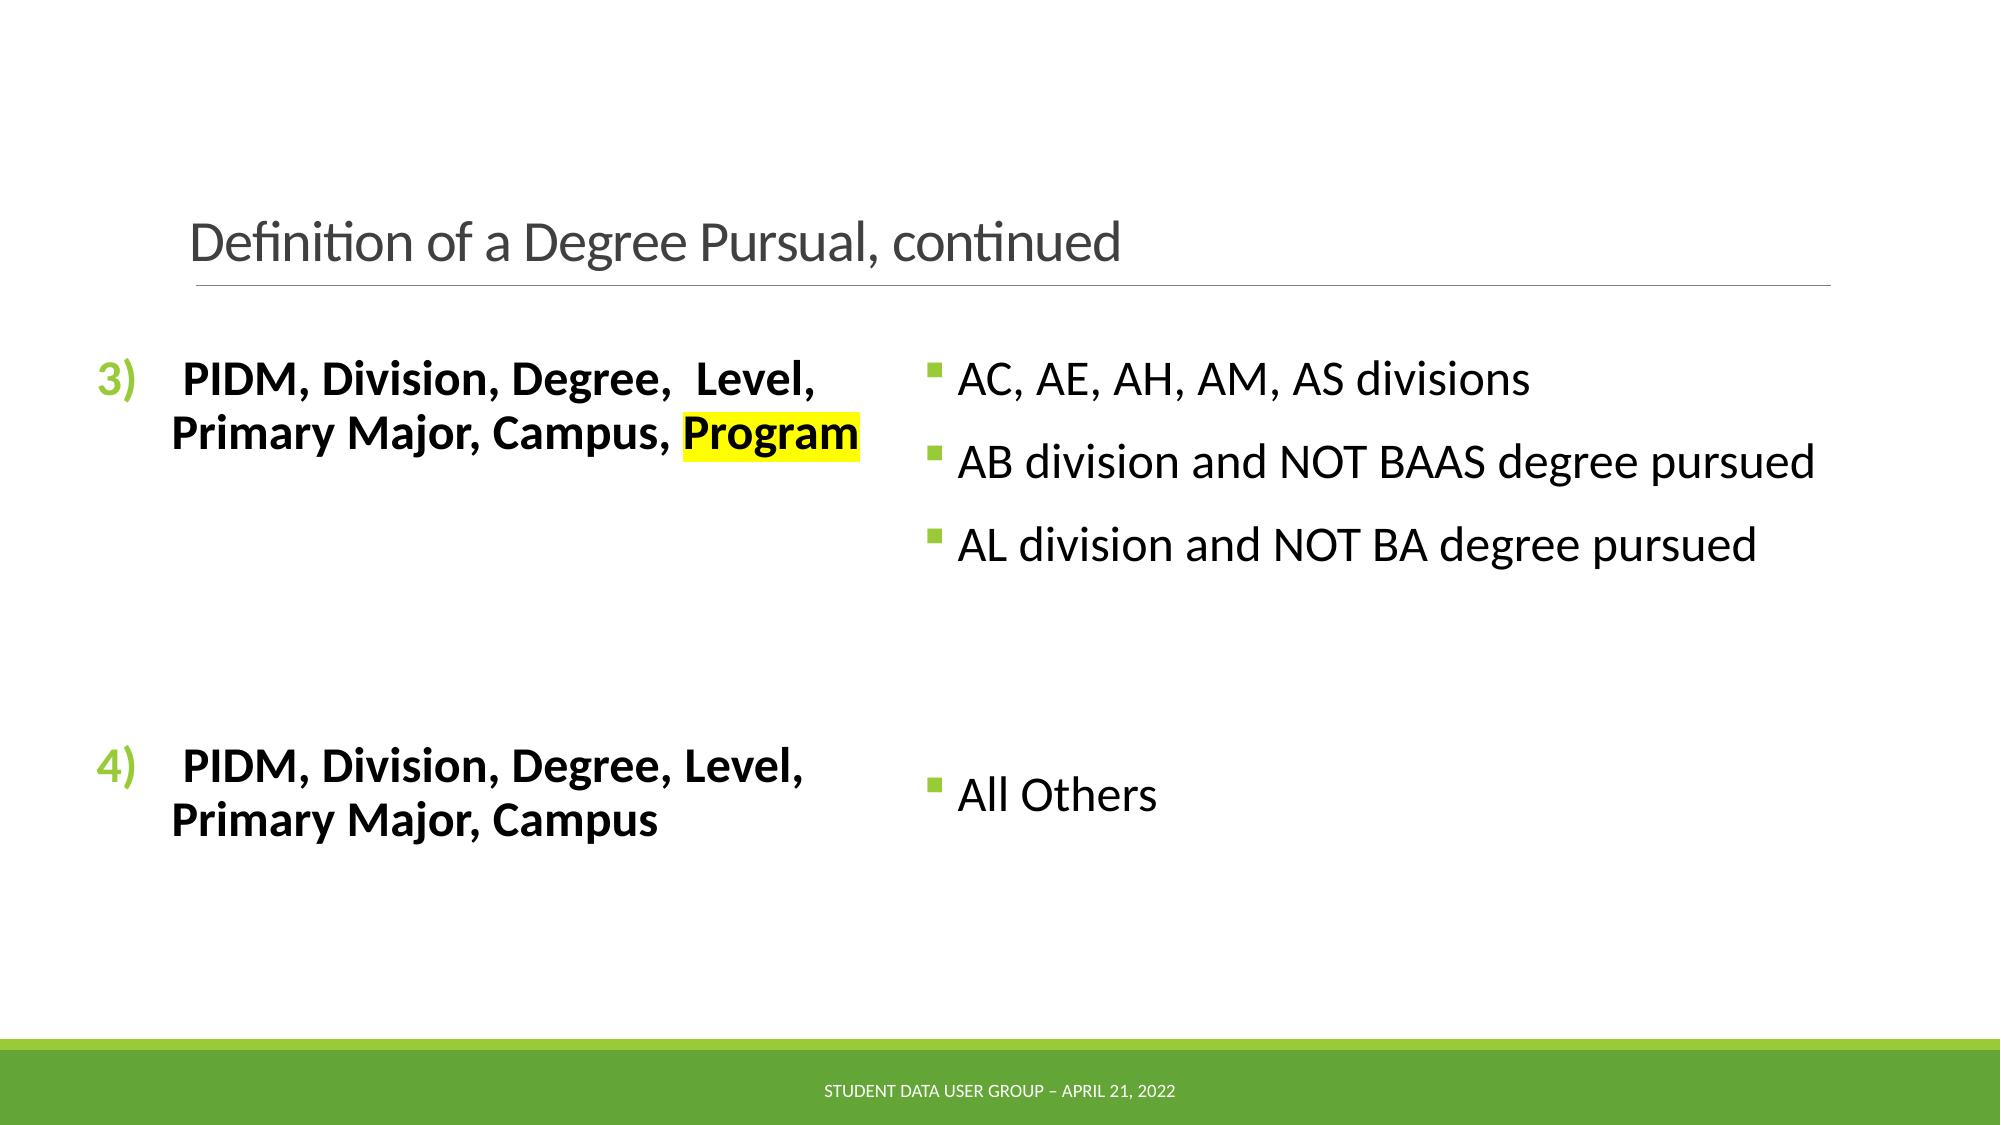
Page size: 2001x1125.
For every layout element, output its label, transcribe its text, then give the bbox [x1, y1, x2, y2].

text_box Student Data User Group – April 21, 2022 [604, 1059, 1396, 1120]
list PIDM, Division, Degree, Level, Primary Major, Campus, Program PIDM, Division, Degree, Level, Primary Major, Campus [96, 344, 884, 995]
text_box AC, AE, AH, AM, AS divisions AB division and NOT BAAS degree pursued AL division and NOT BA degree pursued All Others [923, 344, 1868, 1005]
title Definition of a Degree Pursual, continued [174, 164, 1825, 281]
